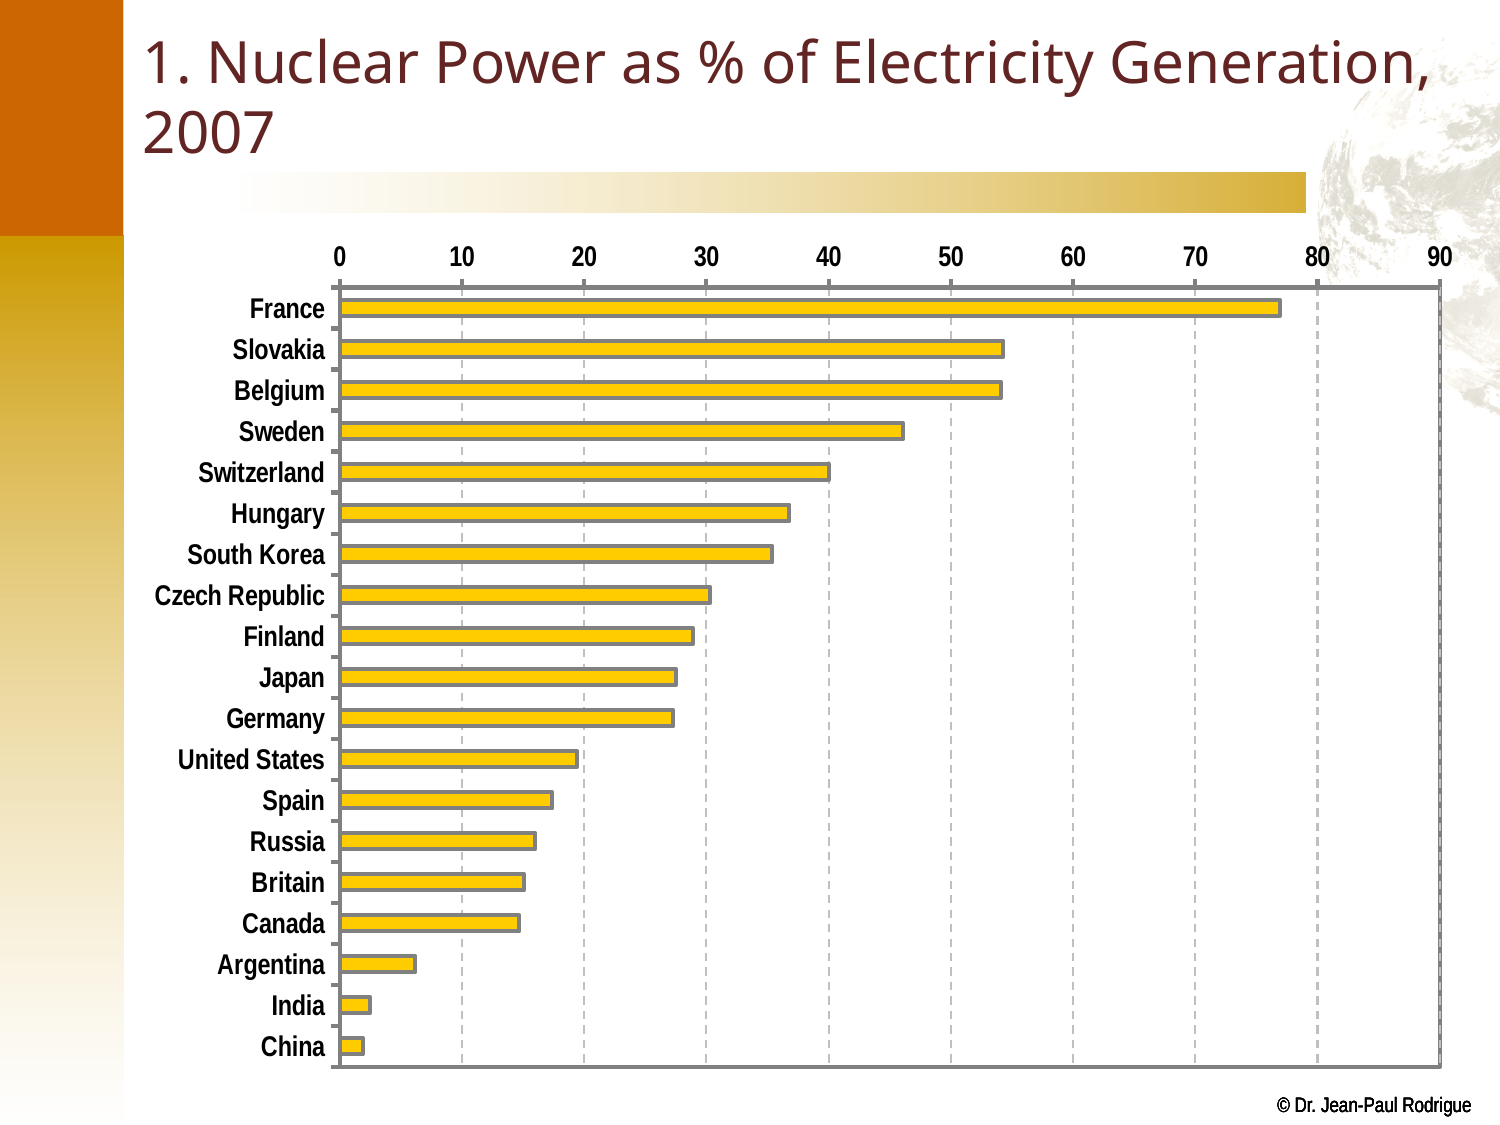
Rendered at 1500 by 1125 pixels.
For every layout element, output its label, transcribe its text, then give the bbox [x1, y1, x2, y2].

chart [123, 214, 1477, 1084]
title 1. Nuclear Power as % of Electricity Generation, 2007 [127, 16, 1476, 173]
